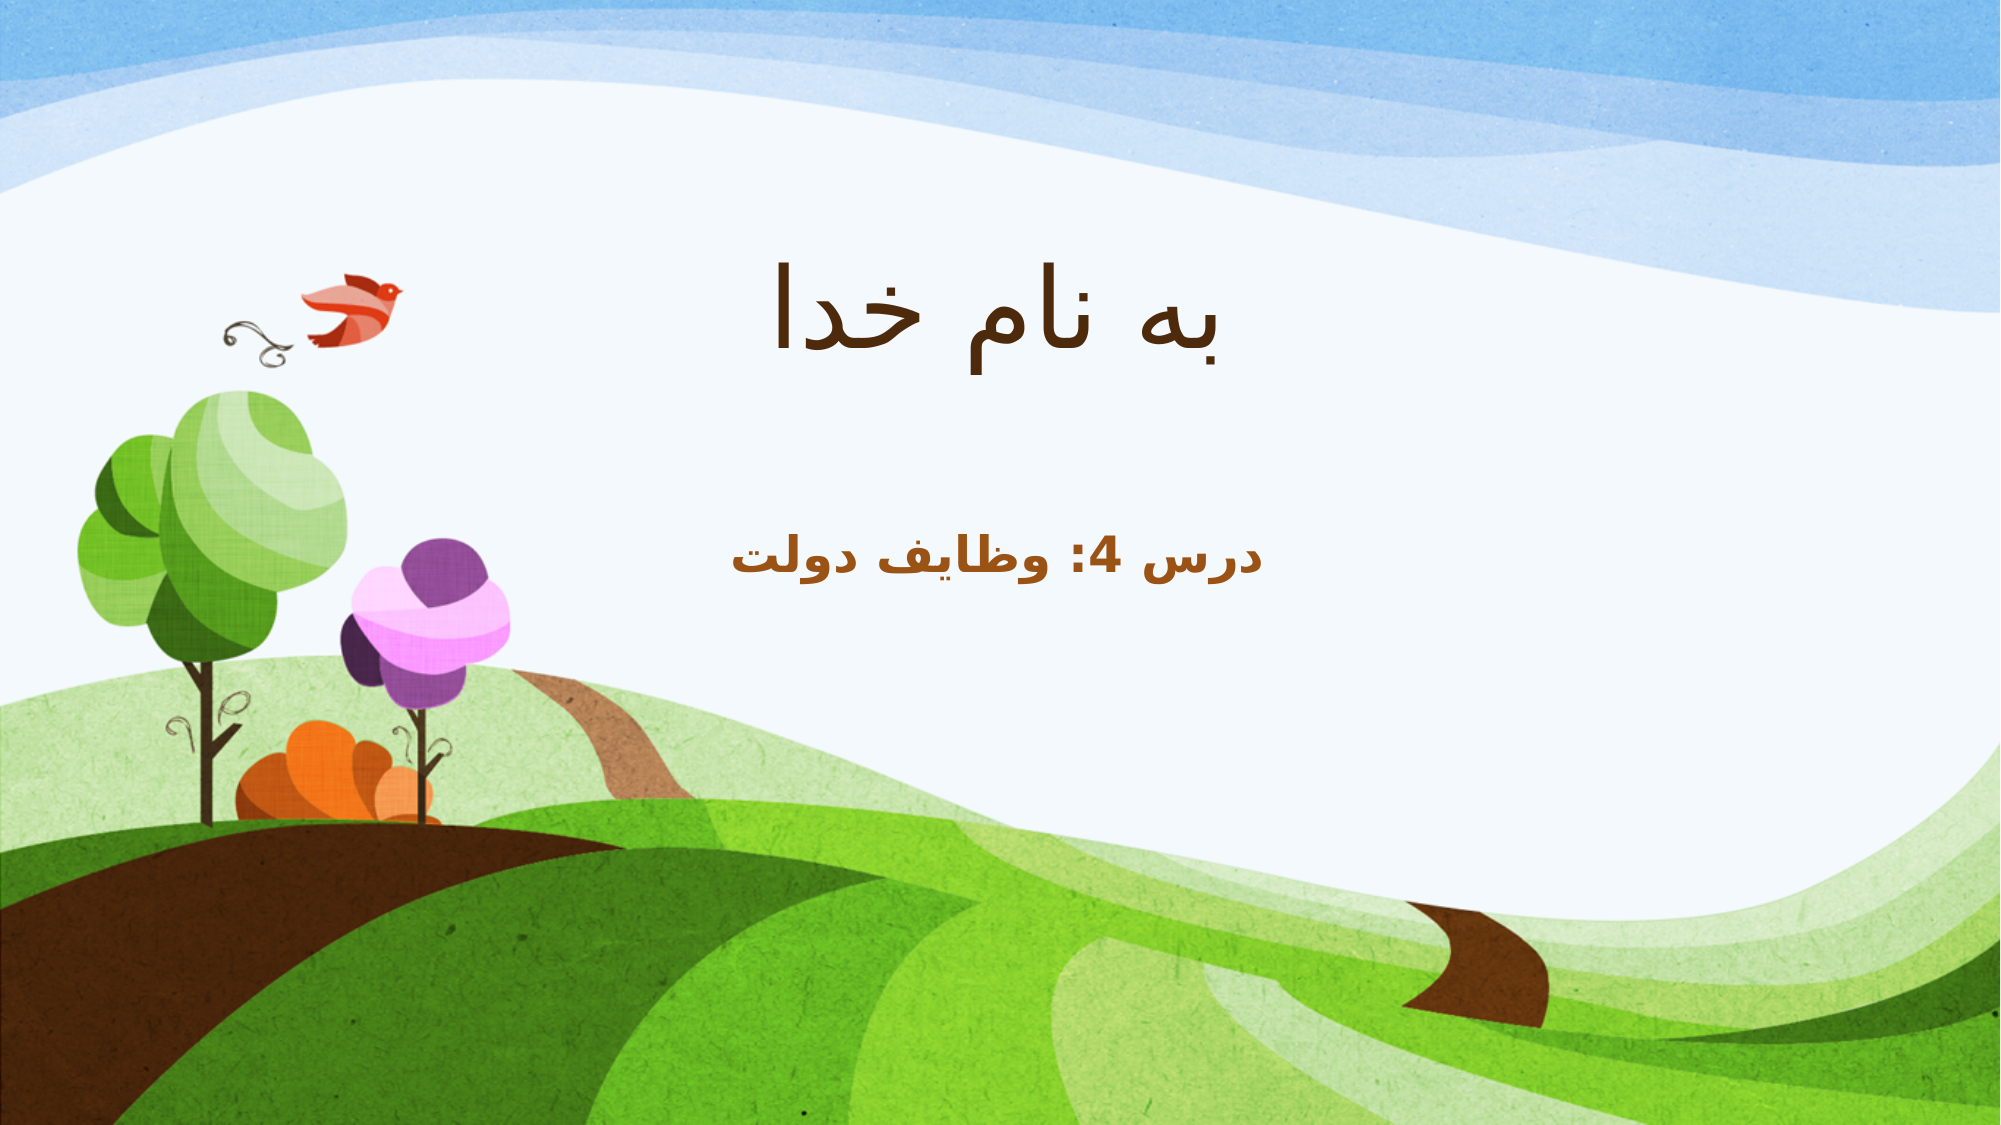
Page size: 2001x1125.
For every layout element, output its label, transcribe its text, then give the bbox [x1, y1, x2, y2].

title به نام خدا [435, 80, 1561, 381]
subtitle درس 4: وظایف دولت [435, 515, 1561, 666]
picture [0, 0, 2001, 1125]
